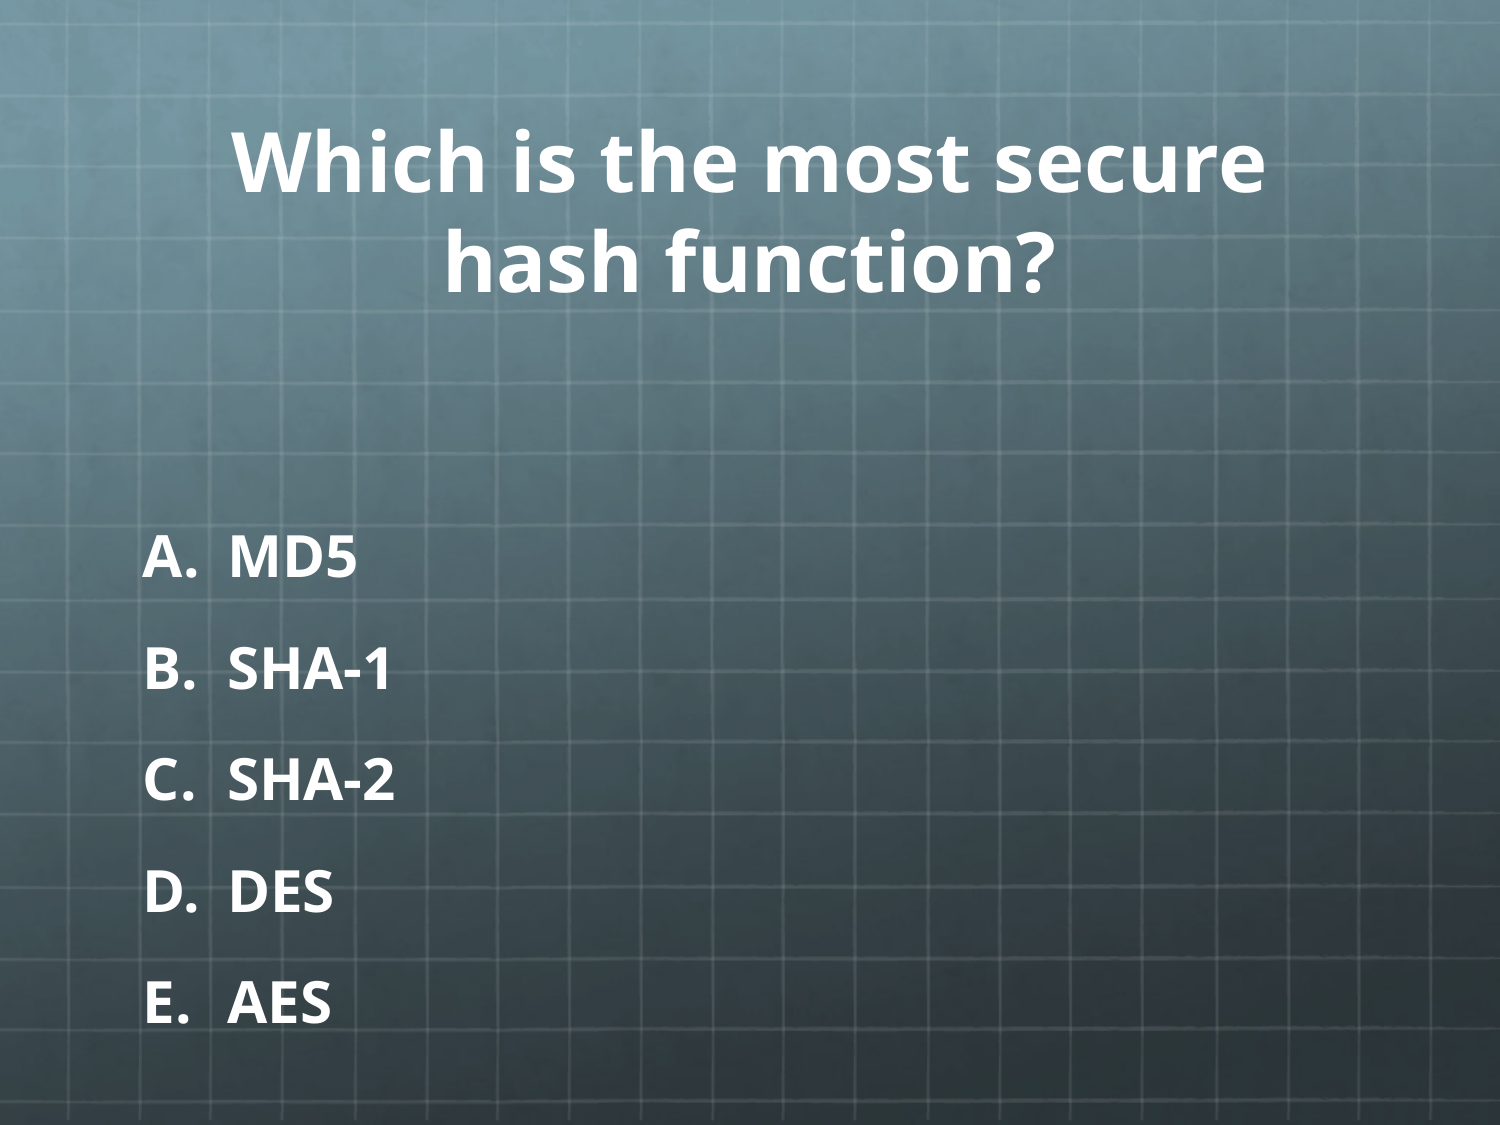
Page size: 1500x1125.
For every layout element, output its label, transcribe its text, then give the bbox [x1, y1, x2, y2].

list MD5 SHA-1 SHA-2 DES AES [127, 512, 1372, 1077]
title Which is the most secure hash function? [127, 73, 1372, 346]
picture [0, 0, 1500, 1125]
